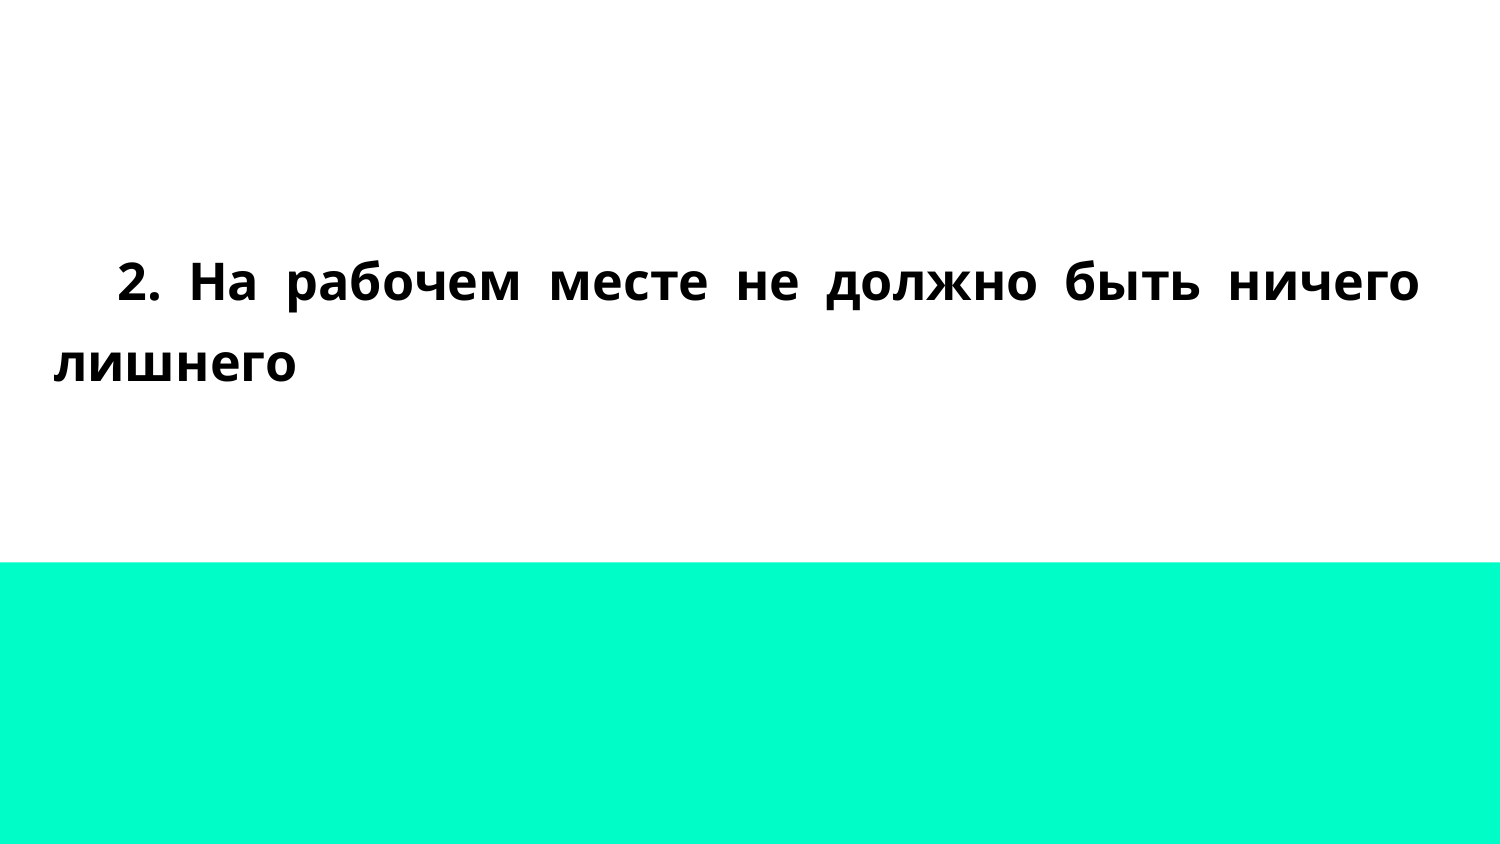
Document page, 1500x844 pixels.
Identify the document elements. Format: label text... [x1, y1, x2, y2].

title 2. На рабочем месте не должно быть ничего лишнего [39, 105, 1437, 738]
